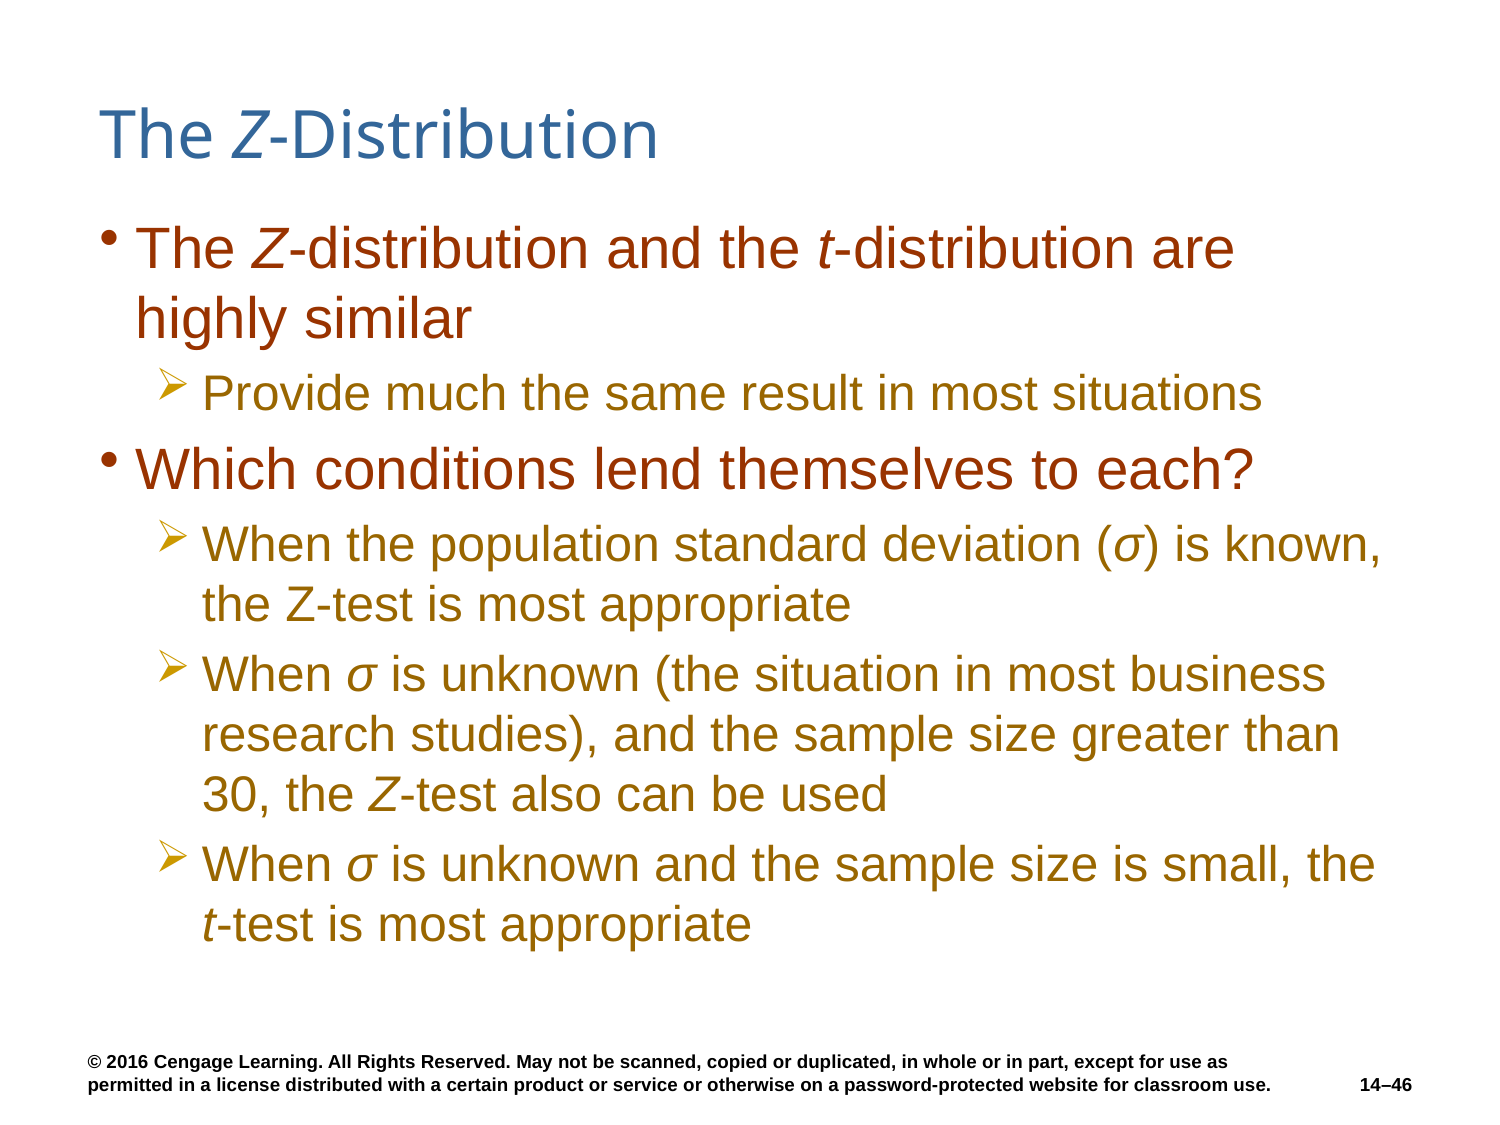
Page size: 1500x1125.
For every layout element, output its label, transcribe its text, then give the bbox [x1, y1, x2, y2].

list The Z-distribution and the t-distribution are highly similar Provide much the same result in most situations Which conditions lend themselves to each? When the population standard deviation (σ) is known, the Z-test is most appropriate When σ is unknown (the situation in most business research studies), and the sample size greater than 30, the Z-test also can be used When σ is unknown and the sample size is small, the t-test is most appropriate [84, 202, 1414, 1013]
footer © 2016 Cengage Learning. All Rights Reserved. May not be scanned, copied or duplicated, in whole or in part, except for use as permitted in a license distributed with a certain product or service or otherwise on a password-protected website for classroom use. [87, 1057, 1050, 1103]
slide_number 14–46 [1050, 1042, 1413, 1103]
title The Z-Distribution [84, 84, 1414, 180]
